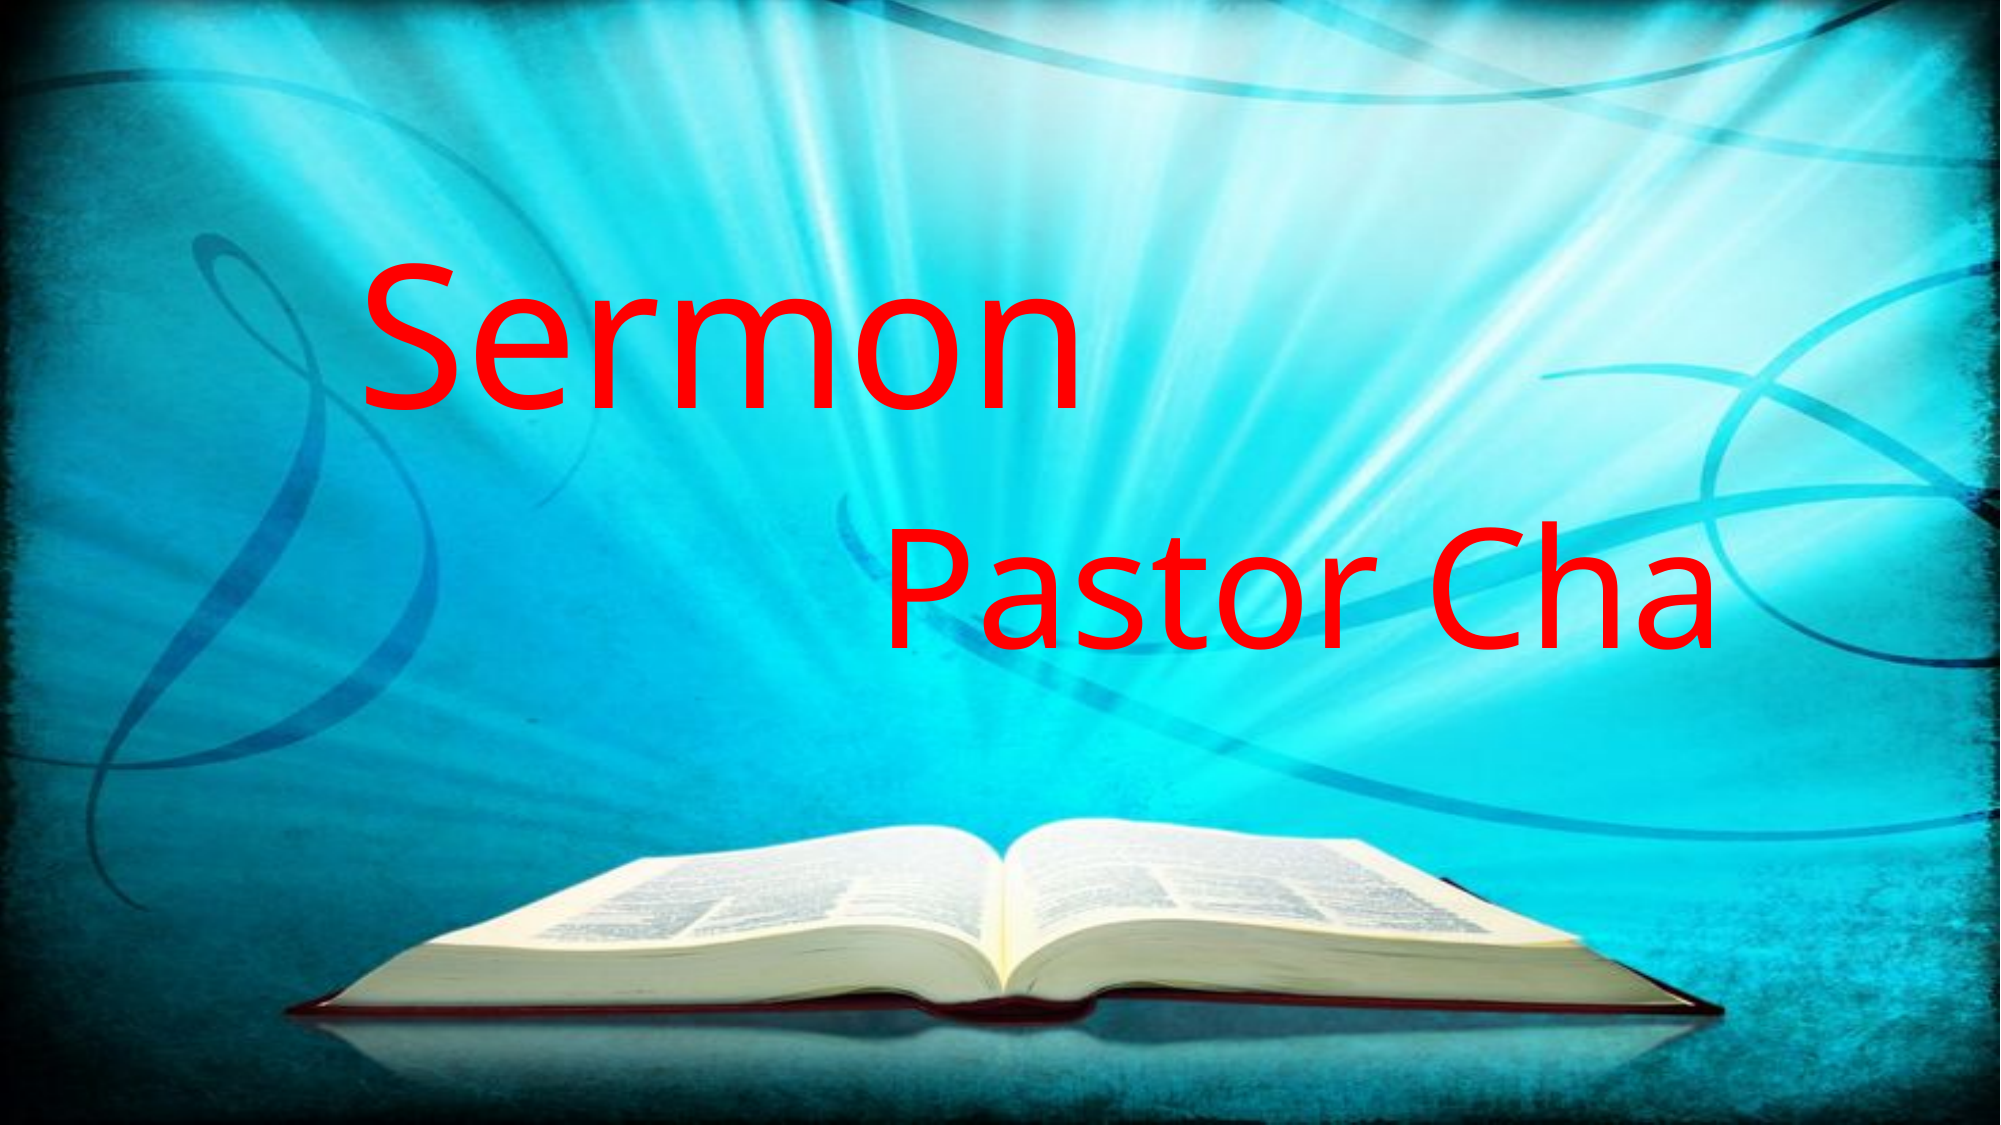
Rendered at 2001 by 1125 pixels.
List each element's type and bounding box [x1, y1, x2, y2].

list [0, 0, 2000, 1125]
